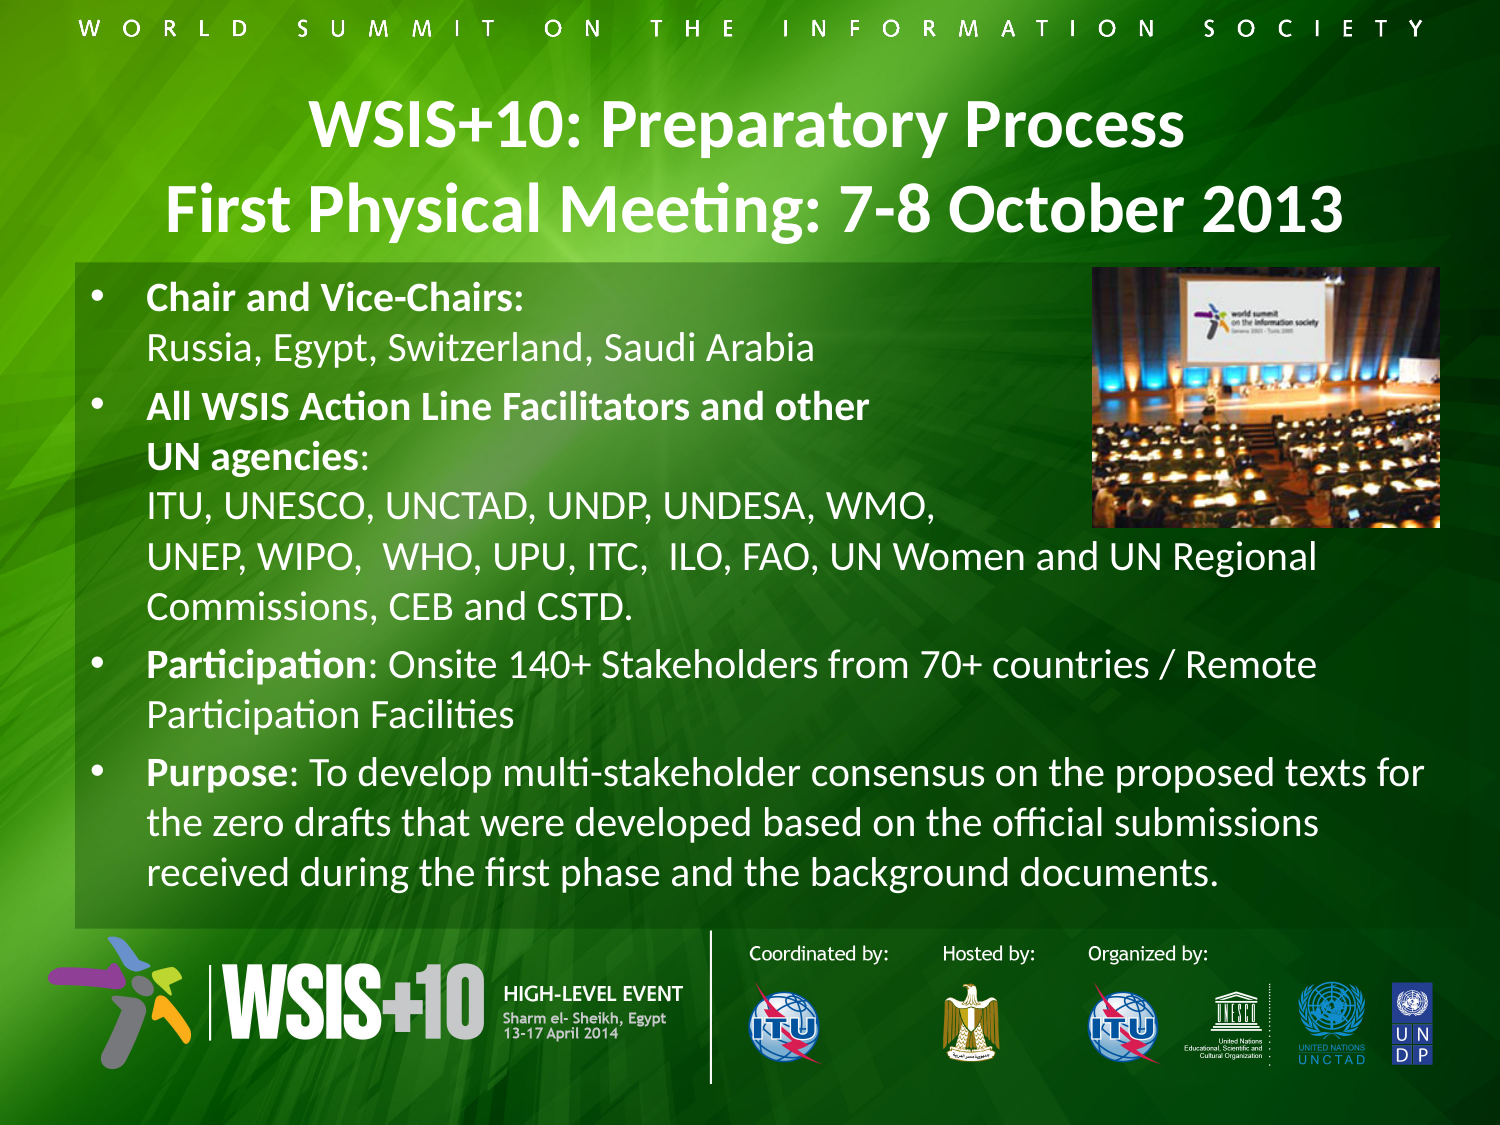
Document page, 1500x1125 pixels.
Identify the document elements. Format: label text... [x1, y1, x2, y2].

list Chair and Vice-Chairs: Russia, Egypt, Switzerland, Saudi Arabia All WSIS Action Line Facilitators and other UN agencies: ITU, UNESCO, UNCTAD, UNDP, UNDESA, WMO, UNEP, WIPO, WHO, UPU, ITC, ILO, FAO, UN Women and UN Regional Commissions, CEB and CSTD. Participation: Onsite 140+ Stakeholders from 70+ countries / Remote Participation Facilities Purpose: To develop multi-stakeholder consensus on the proposed texts for the zero drafts that were developed based on the official submissions received during the first phase and the background documents. [75, 262, 1471, 929]
title WSIS+10: Preparatory Process First Physical Meeting: 7-8 October 2013 [41, 67, 1471, 256]
picture [0, 0, 1500, 1125]
